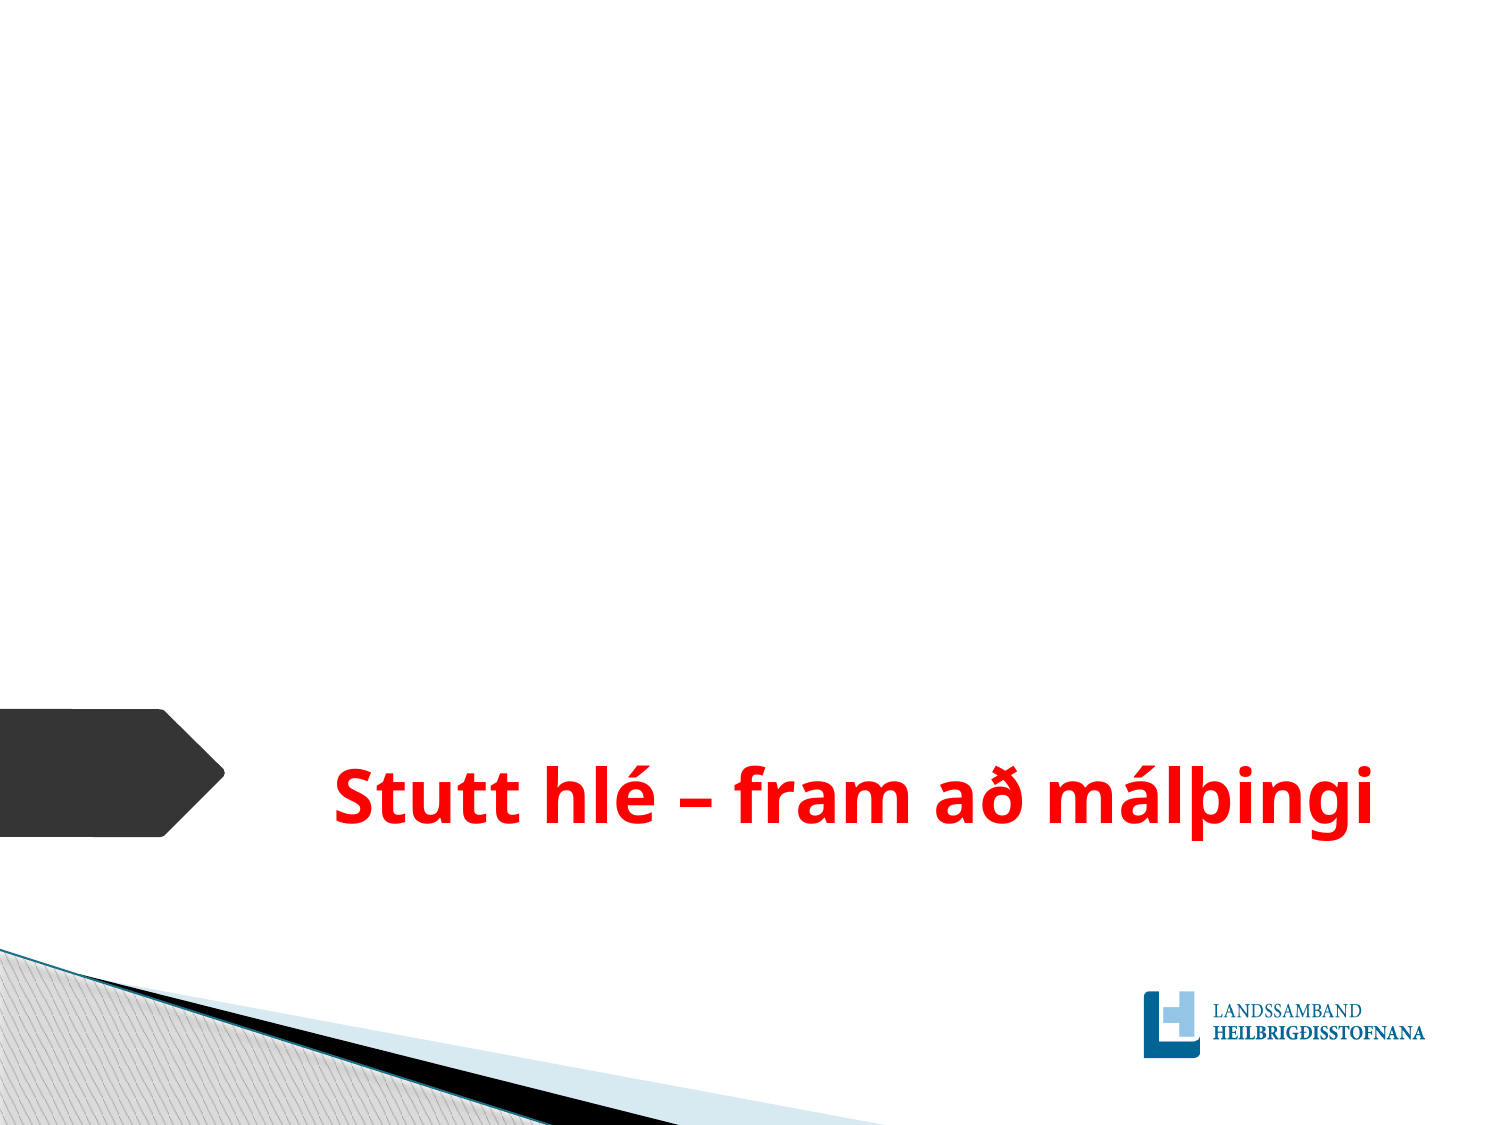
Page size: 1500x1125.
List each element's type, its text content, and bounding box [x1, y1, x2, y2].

picture [1080, 928, 1483, 1121]
title Stutt hlé – fram að málþingi [318, 586, 1402, 846]
